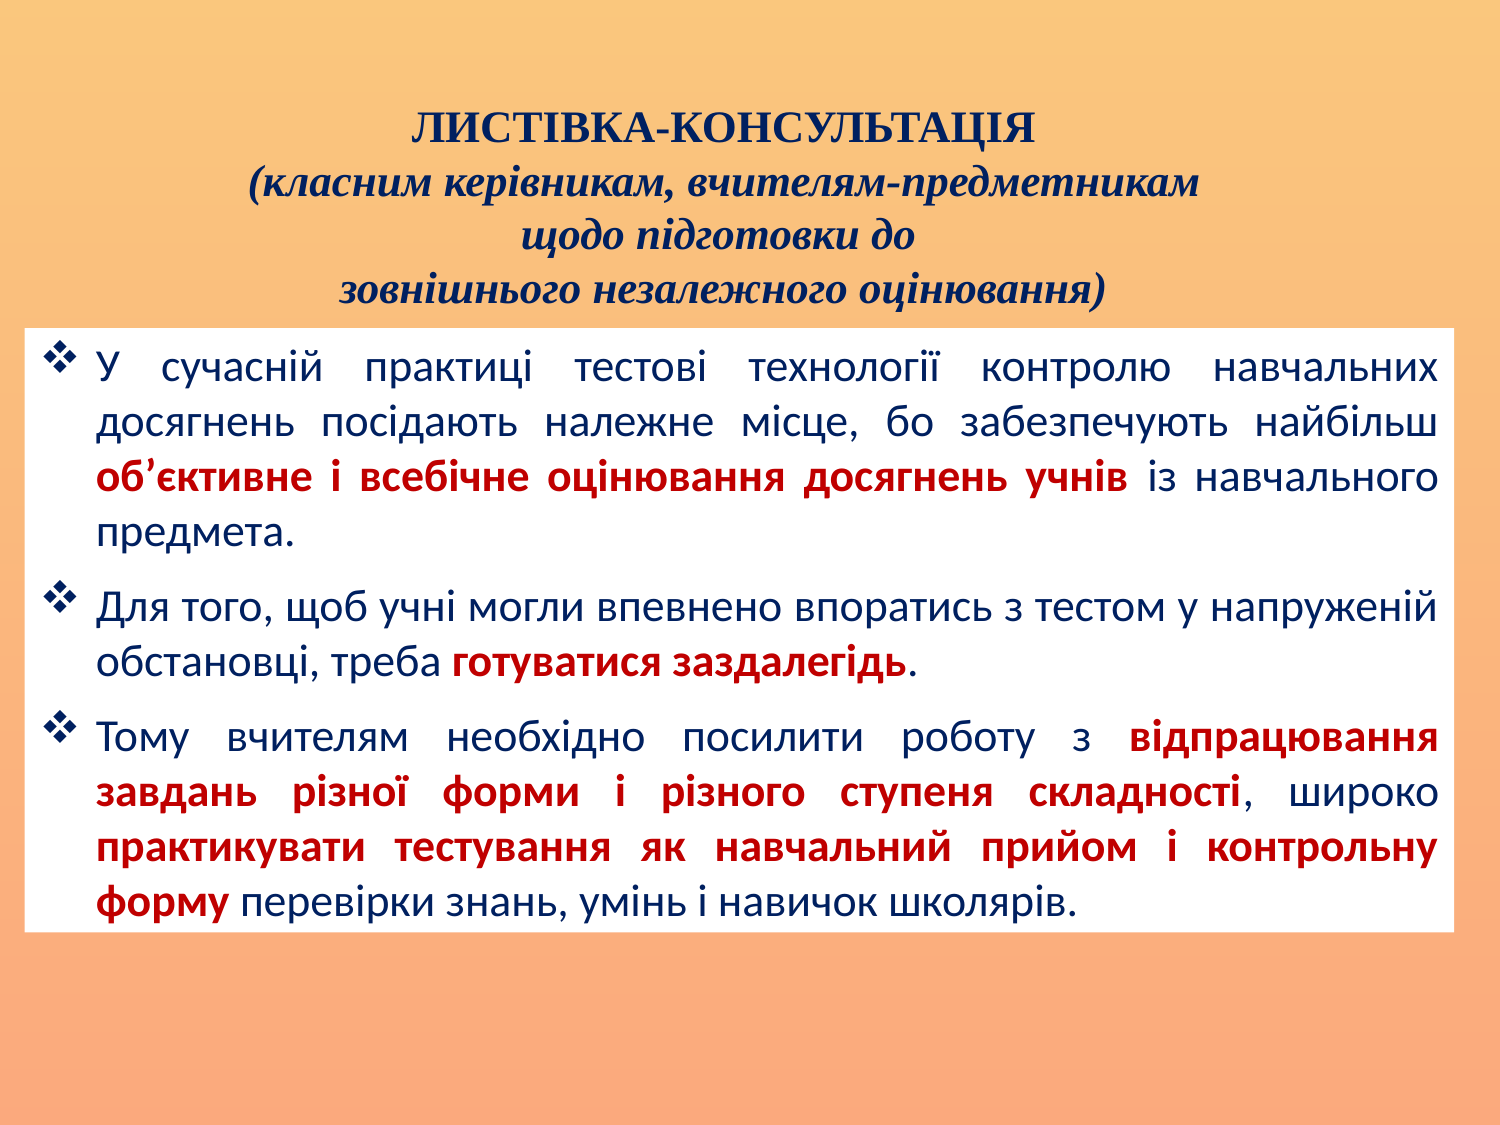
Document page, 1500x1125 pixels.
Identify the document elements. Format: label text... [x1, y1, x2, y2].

title ЛИСТІВКА-КОНСУЛЬТАЦІЯ (класним керівникам, вчителям-предметникам щодо підготовки до зовнішнього незалежного оцінювання) [100, 35, 1348, 328]
text_box У сучасній практиці тестові технології контролю навчальних досягнень посідають належне місце, бо забезпечують найбільш об’єктивне і всебічне оцінювання досягнень учнів із навчального предмета. Для того, щоб учні могли впевнено впоратись з тестом у напруженій обстановці, треба готуватися заздалегідь. Тому вчителям необхідно посилити роботу з відпрацювання завдань різної форми і різного ступеня складності, широко практикувати тестування як навчальний прийом і контрольну форму перевірки знань, умінь і навичок школярів. [24, 328, 1455, 933]
